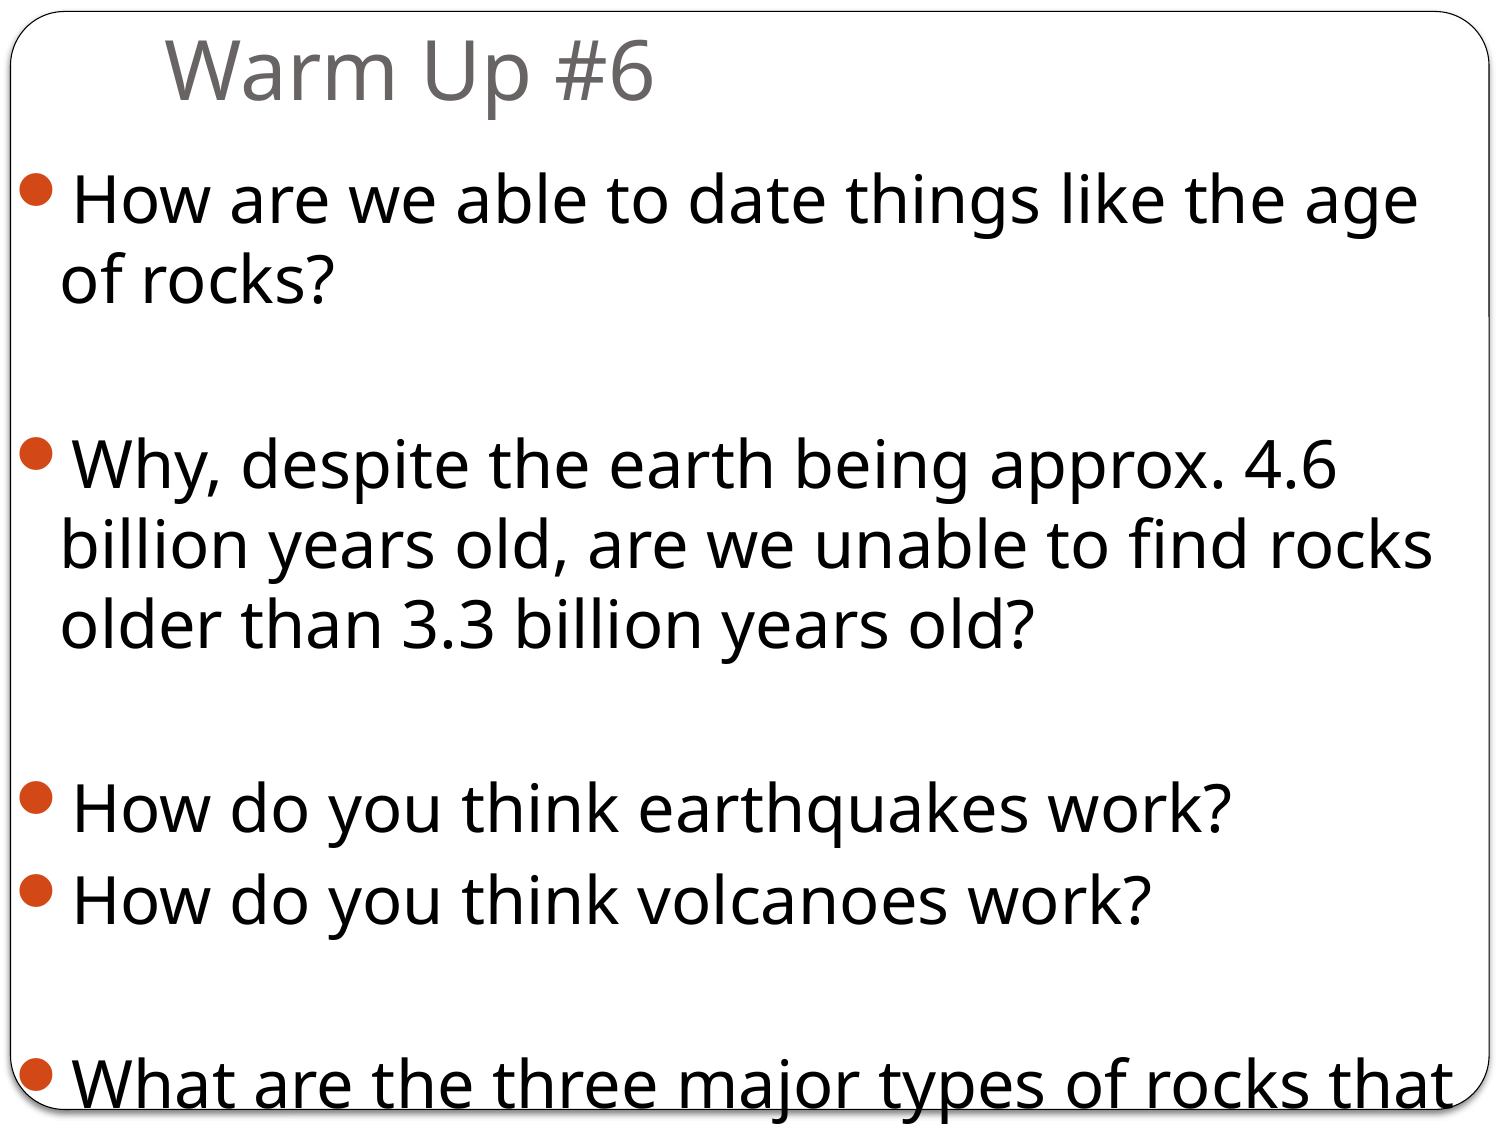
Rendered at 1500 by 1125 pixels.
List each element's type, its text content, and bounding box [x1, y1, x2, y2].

title Warm Up #6 [150, 0, 1425, 133]
list How are we able to date things like the age of rocks? Why, despite the earth being approx. 4.6 billion years old, are we unable to find rocks older than 3.3 billion years old? How do you think earthquakes work? How do you think volcanoes work? What are the three major types of rocks that exist on earth? [0, 149, 1500, 1125]
